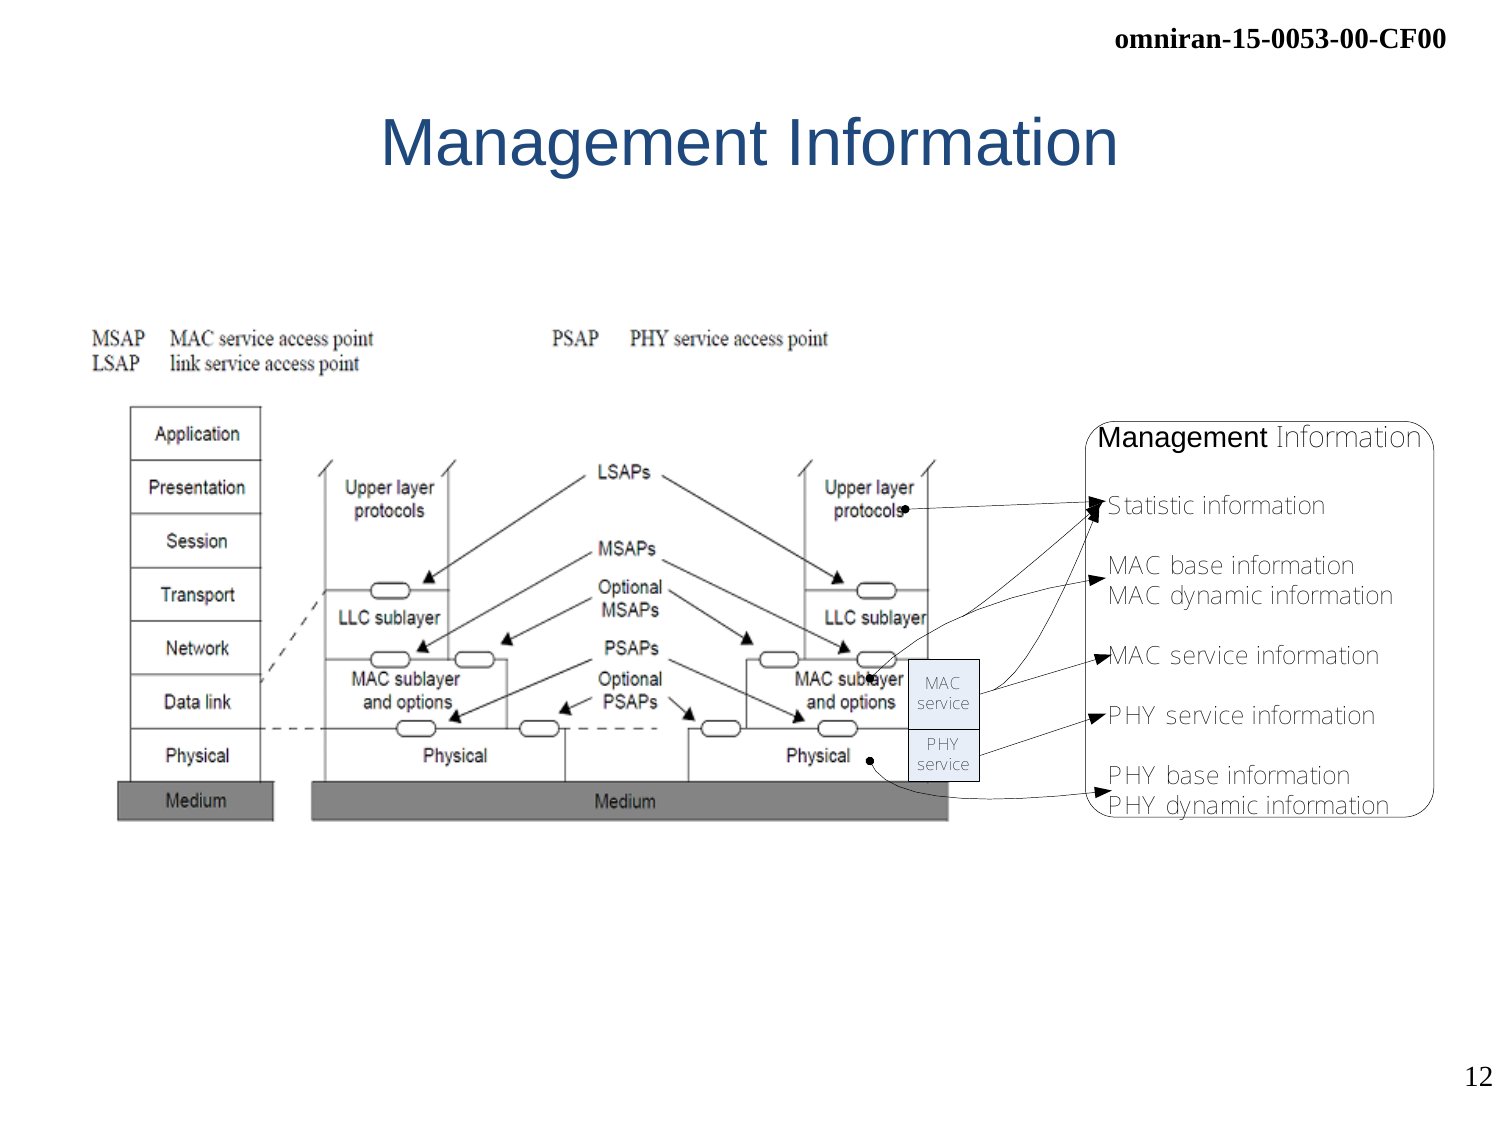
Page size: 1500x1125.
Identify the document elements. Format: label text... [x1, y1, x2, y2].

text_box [75, 312, 1437, 855]
title Management Information [75, 45, 1425, 233]
